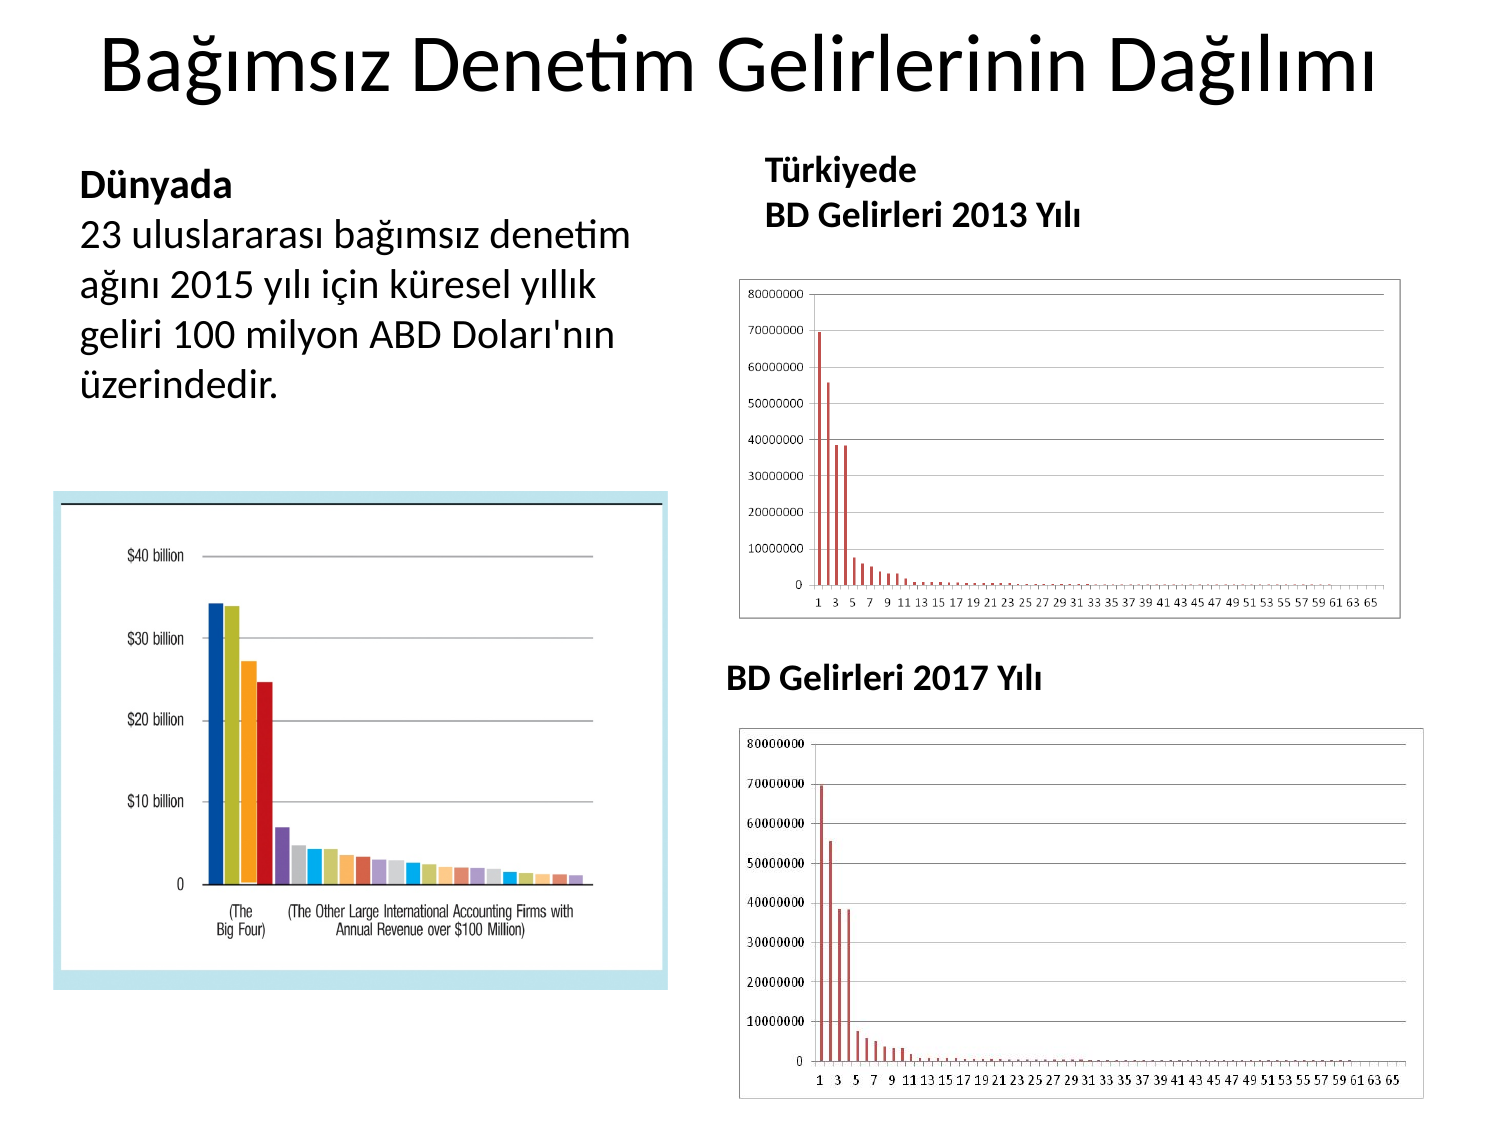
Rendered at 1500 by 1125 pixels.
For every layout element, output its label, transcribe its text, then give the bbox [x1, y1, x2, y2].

title Bağımsız Denetim Gelirlerinin Dağılımı [64, 0, 1415, 116]
text_box Türkiyede BD Gelirleri 2013 Yılı [750, 137, 1447, 242]
picture [737, 727, 1424, 1099]
text_box BD Gelirleri 2017 Yılı [702, 645, 1453, 705]
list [52, 491, 668, 990]
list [737, 278, 1401, 619]
text_box Dünyada 23 uluslararası bağımsız denetim ağını 2015 yılı için küresel yıllık geliri 100 milyon ABD Doları'nın üzerindedir. [64, 149, 680, 414]
